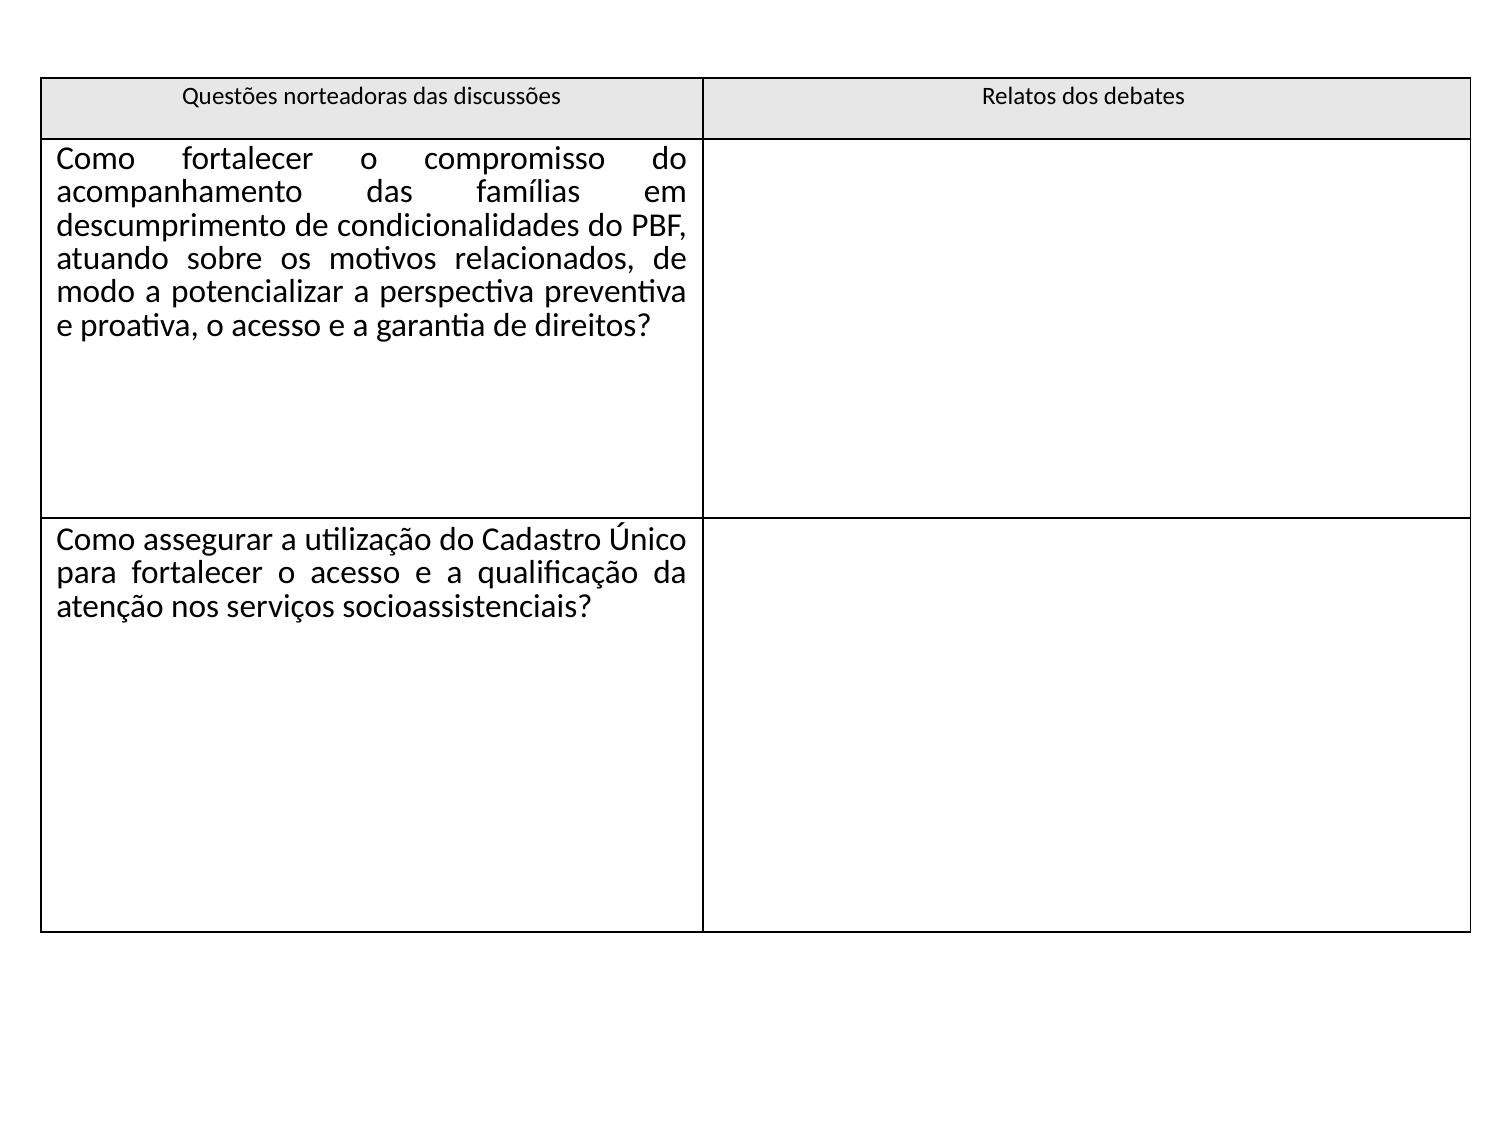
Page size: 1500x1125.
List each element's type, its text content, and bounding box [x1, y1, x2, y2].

table_header Questões norteadoras das discussões [42, 79, 702, 138]
table_header Como fortalecer o compromisso do acompanhamento das famílias em descumprimento de condicionalidades do PBF, atuando sobre os motivos relacionados, de modo a potencializar a perspectiva preventiva e proativa, o acesso e a garantia de direitos? [42, 140, 702, 517]
table_cell Como assegurar a utilização do Cadastro Único para fortalecer o acesso e a qualificação da atenção nos serviços socioassistenciais? [42, 519, 702, 931]
table_header Relatos dos debates [704, 79, 1470, 138]
table_header [704, 140, 1470, 517]
table_cell [704, 519, 1470, 931]
